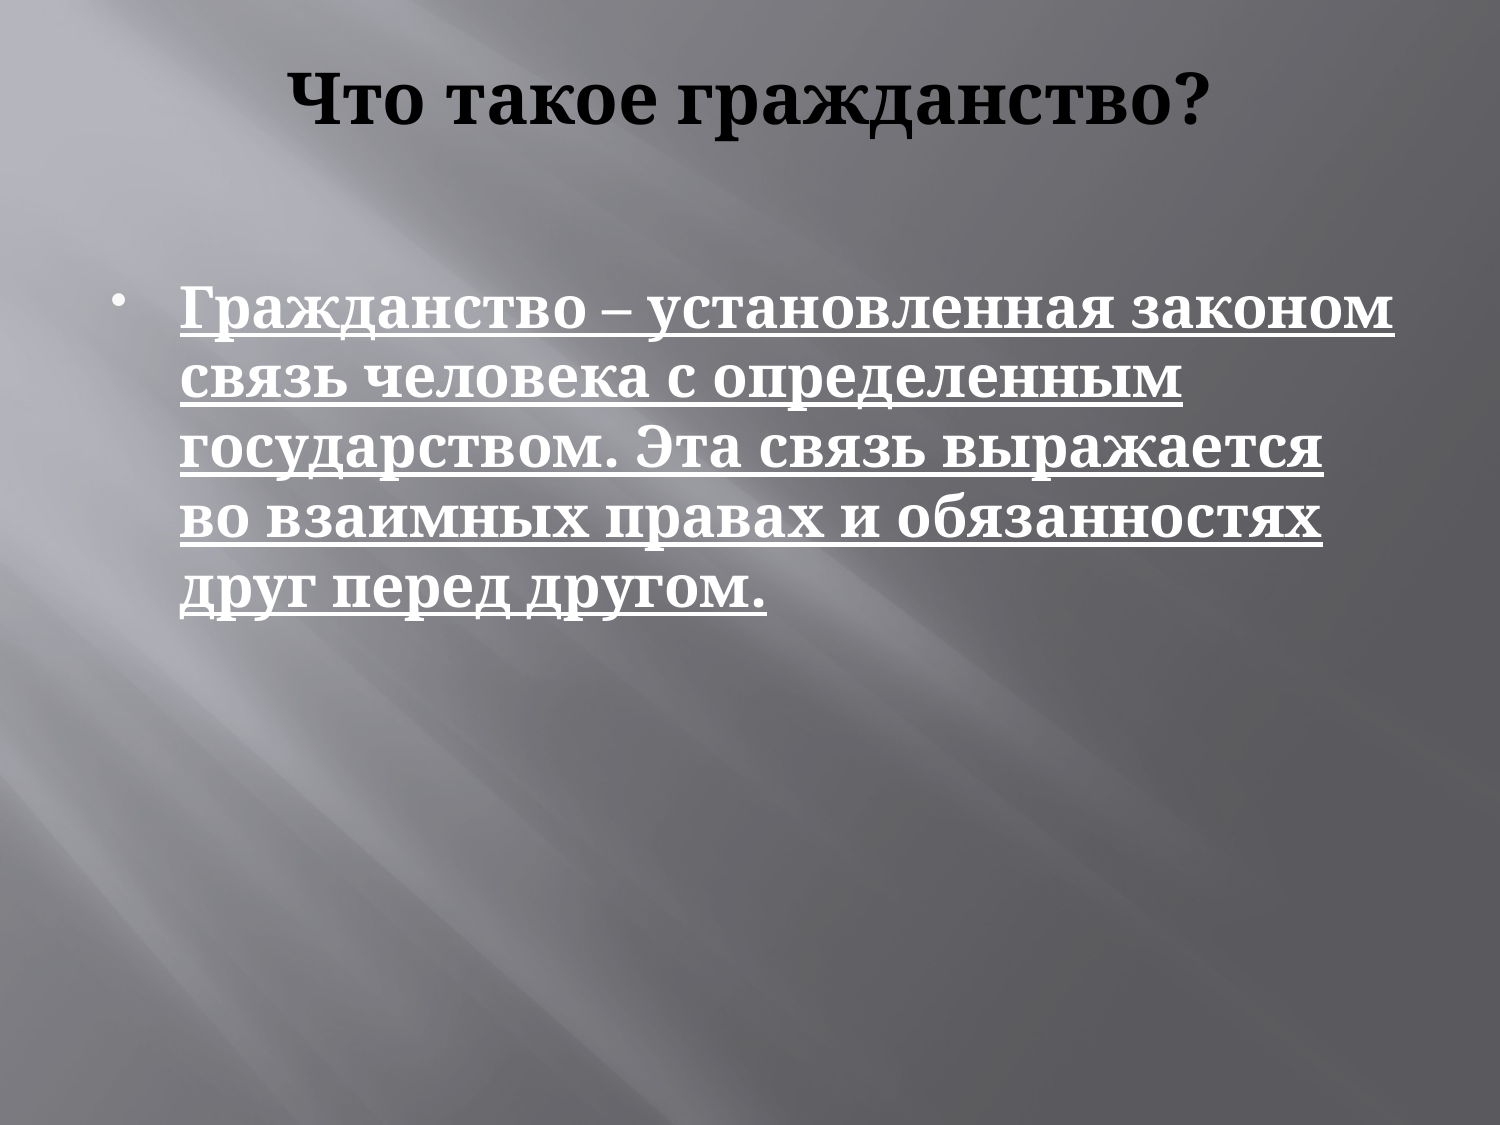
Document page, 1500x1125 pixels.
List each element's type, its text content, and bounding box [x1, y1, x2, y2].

title Что такое гражданство? [75, 45, 1425, 233]
list Гражданство – установленная законом связь человека с определенным государством. Эта связь выражается во взаимных правах и обязанностях друг перед другом. [75, 262, 1425, 1035]
